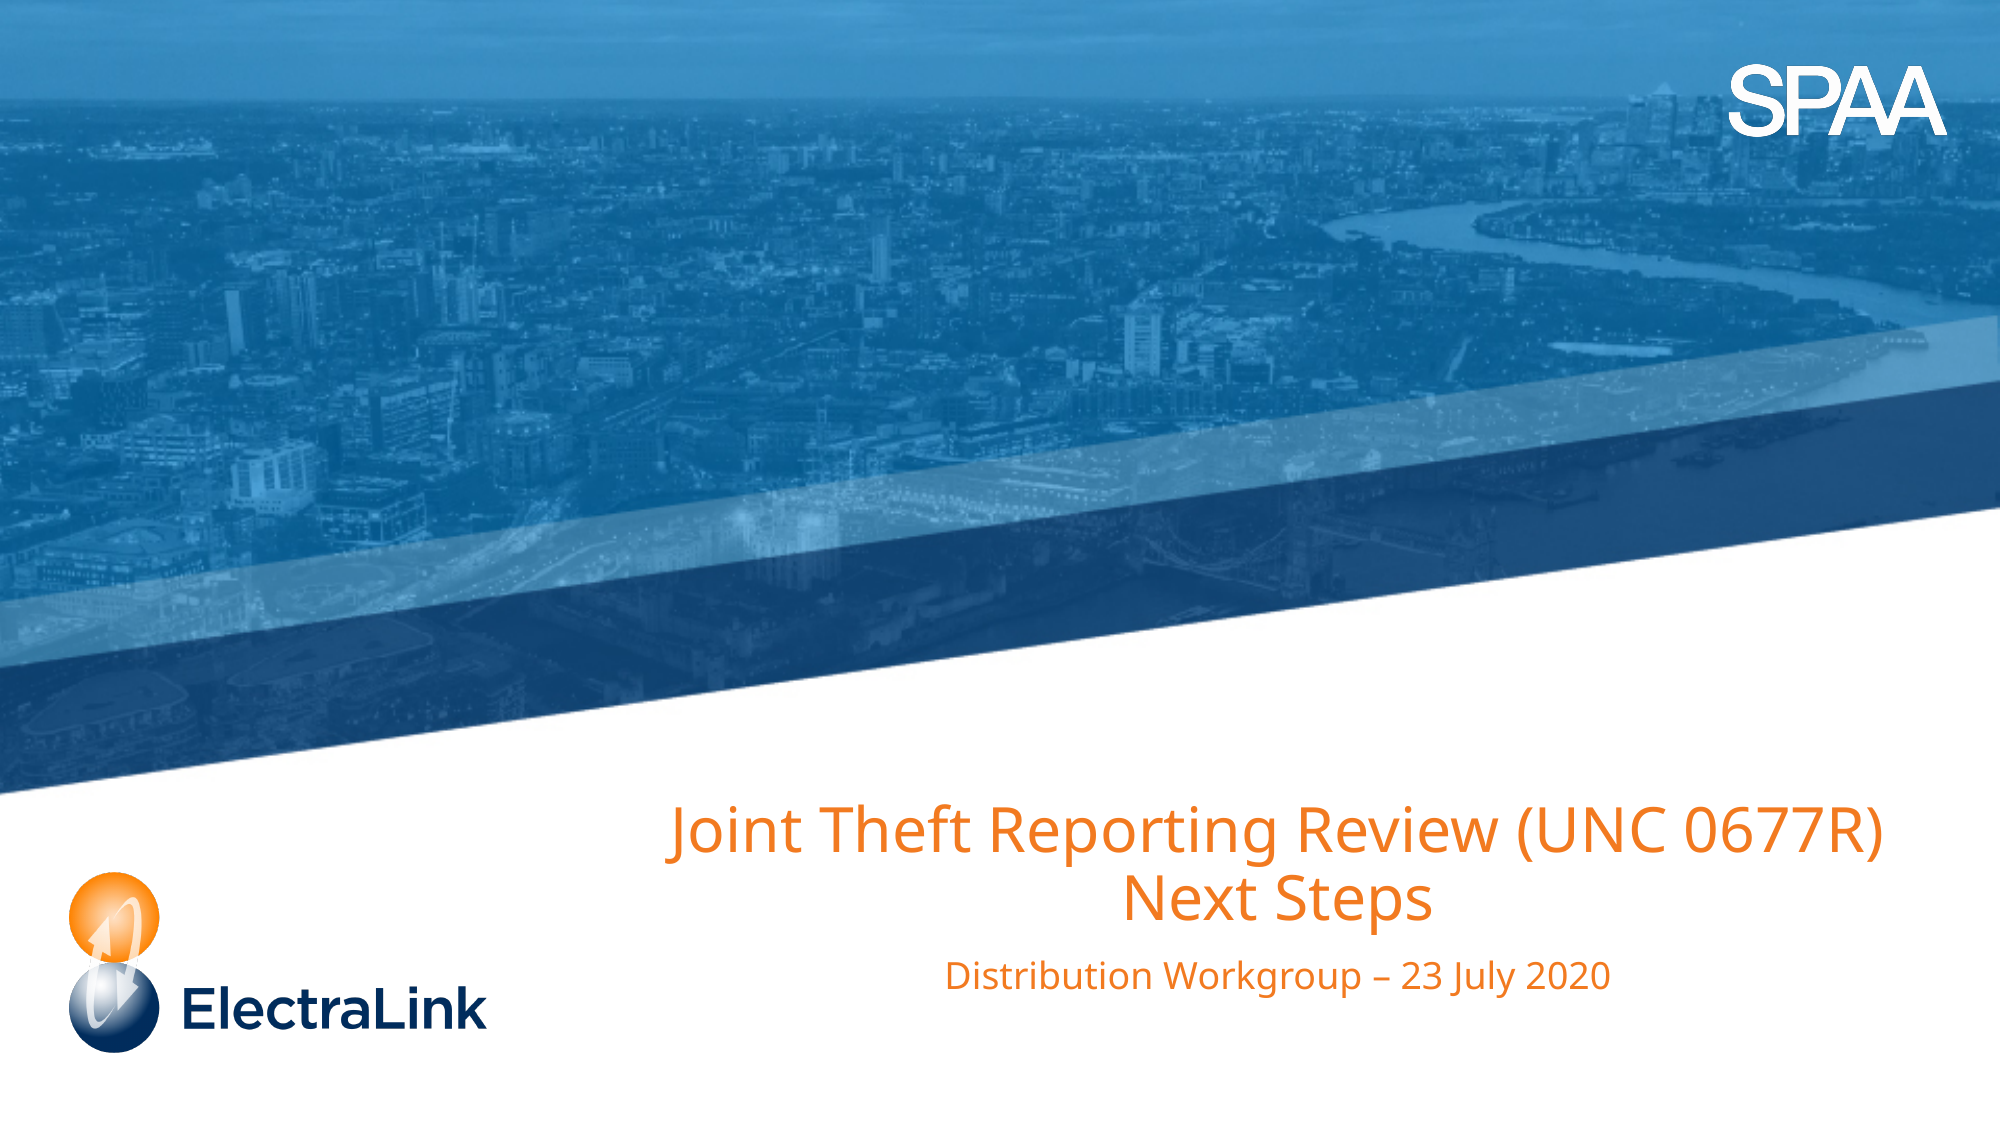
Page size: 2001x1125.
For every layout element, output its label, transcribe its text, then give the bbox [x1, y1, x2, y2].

list Joint Theft Reporting Review (UNC 0677R) Next Steps [592, 791, 1965, 875]
picture [0, 0, 2000, 1123]
text_box Distribution Workgroup – 23 July 2020 [900, 949, 1656, 1003]
